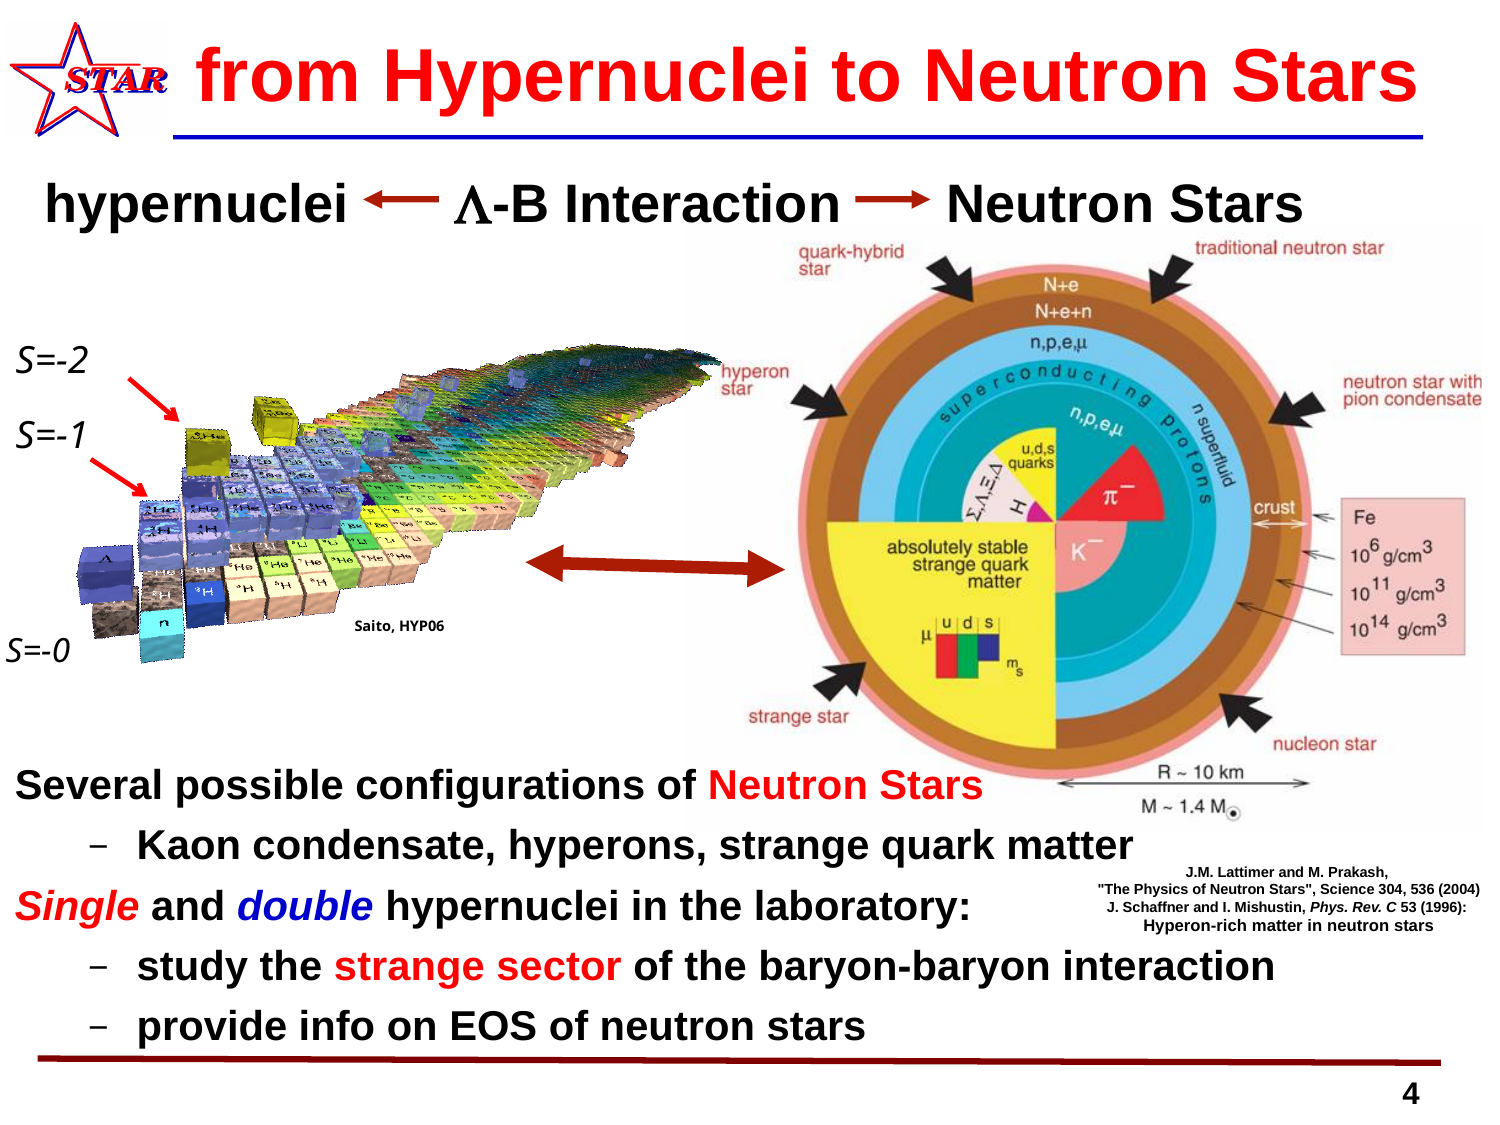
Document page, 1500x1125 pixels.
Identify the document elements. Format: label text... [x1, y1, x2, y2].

text_box [855, 193, 931, 206]
text_box J.M. Lattimer and M. Prakash, "The Physics of Neutron Stars", Science 304, 536 (2004) J. Schaffner and I. Mishustin, Phys. Rev. C 53 (1996): Hyperon-rich matter in neutron stars [1082, 855, 1495, 961]
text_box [0, 222, 751, 772]
picture [684, 222, 1482, 834]
text_box Several possible configurations of Neutron Stars Kaon condensate, hyperons, strange quark matter Single and double hypernuclei in the laboratory: study the strange sector of the baryon-baryon interaction provide info on EOS of neutron stars [0, 779, 1418, 1057]
text_box [363, 193, 439, 206]
picture [5, 20, 169, 138]
text_box hypernuclei L-B Interaction Neutron Stars [29, 143, 1483, 223]
text_box from Hypernuclei to Neutron Stars [161, 18, 1435, 124]
